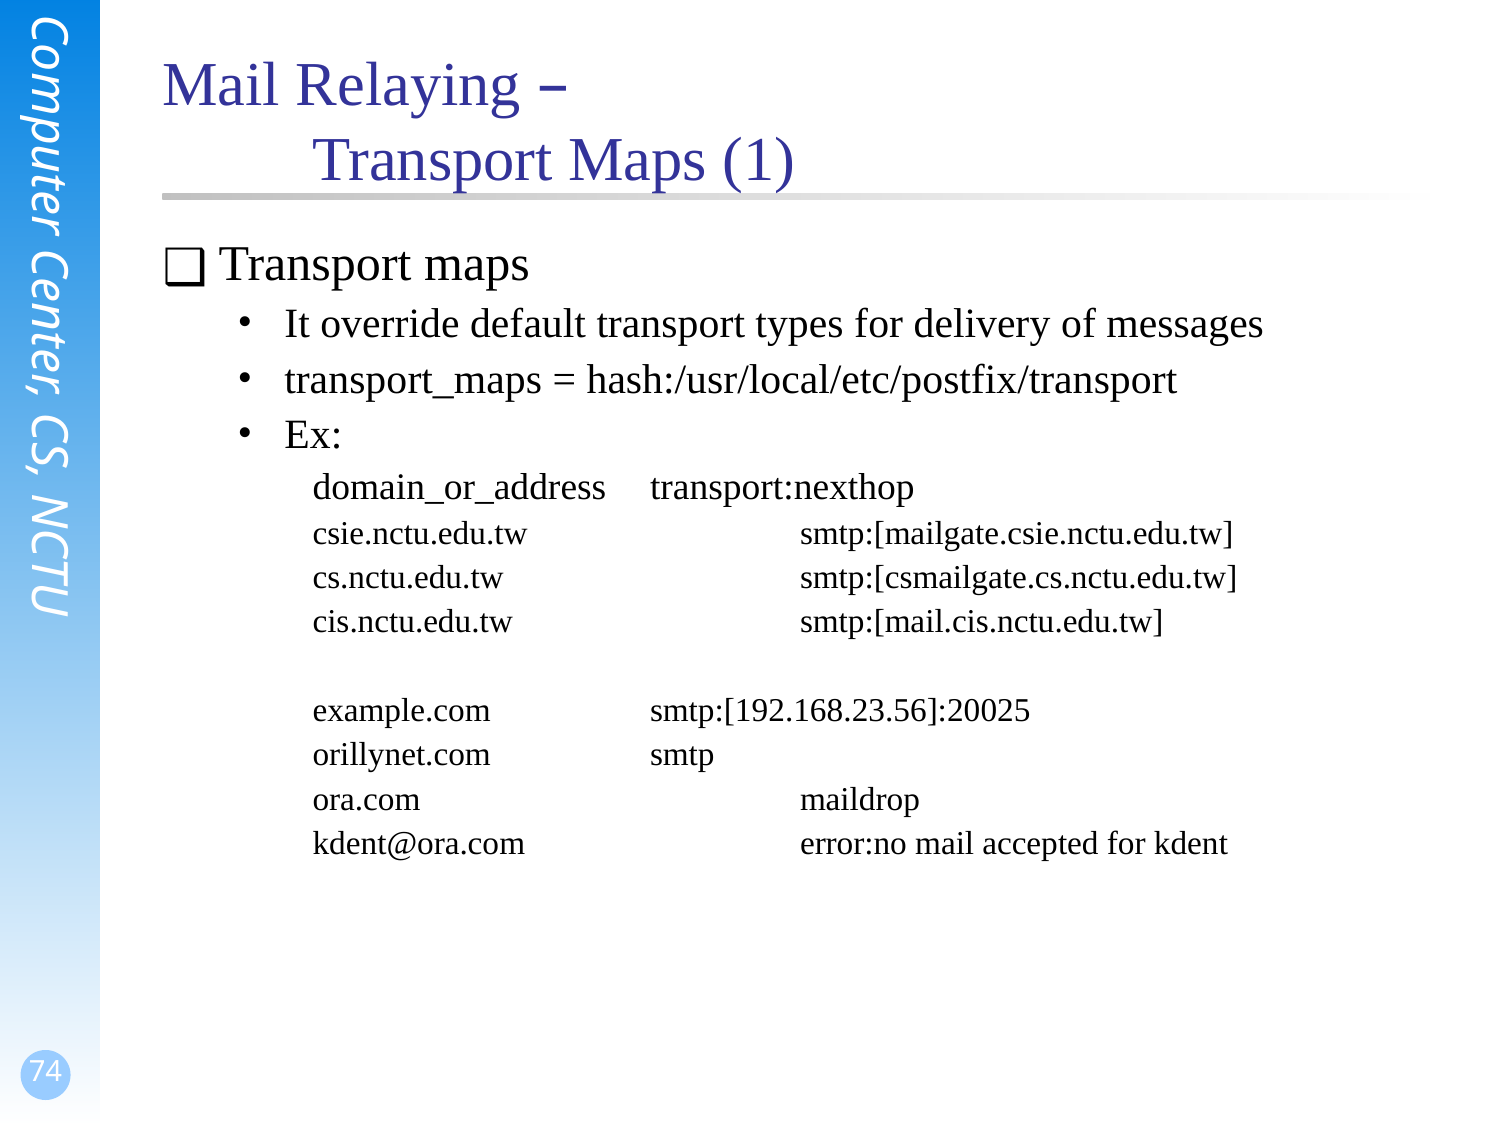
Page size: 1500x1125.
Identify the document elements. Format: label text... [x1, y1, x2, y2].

title Mail Relaying – Transport Maps (1) [162, 42, 1438, 231]
list Transport maps It override default transport types for delivery of messages transport_maps = hash:/usr/local/etc/postfix/transport Ex: domain_or_address transport:nexthop csie.nctu.edu.tw smtp:[mailgate.csie.nctu.edu.tw] cs.nctu.edu.tw smtp:[csmailgate.cs.nctu.edu.tw] cis.nctu.edu.tw smtp:[mail.cis.nctu.edu.tw] example.com smtp:[192.168.23.56]:20025 orillynet.com smtp ora.com maildrop kdent@ora.com error:no mail accepted for kdent [162, 237, 1375, 938]
